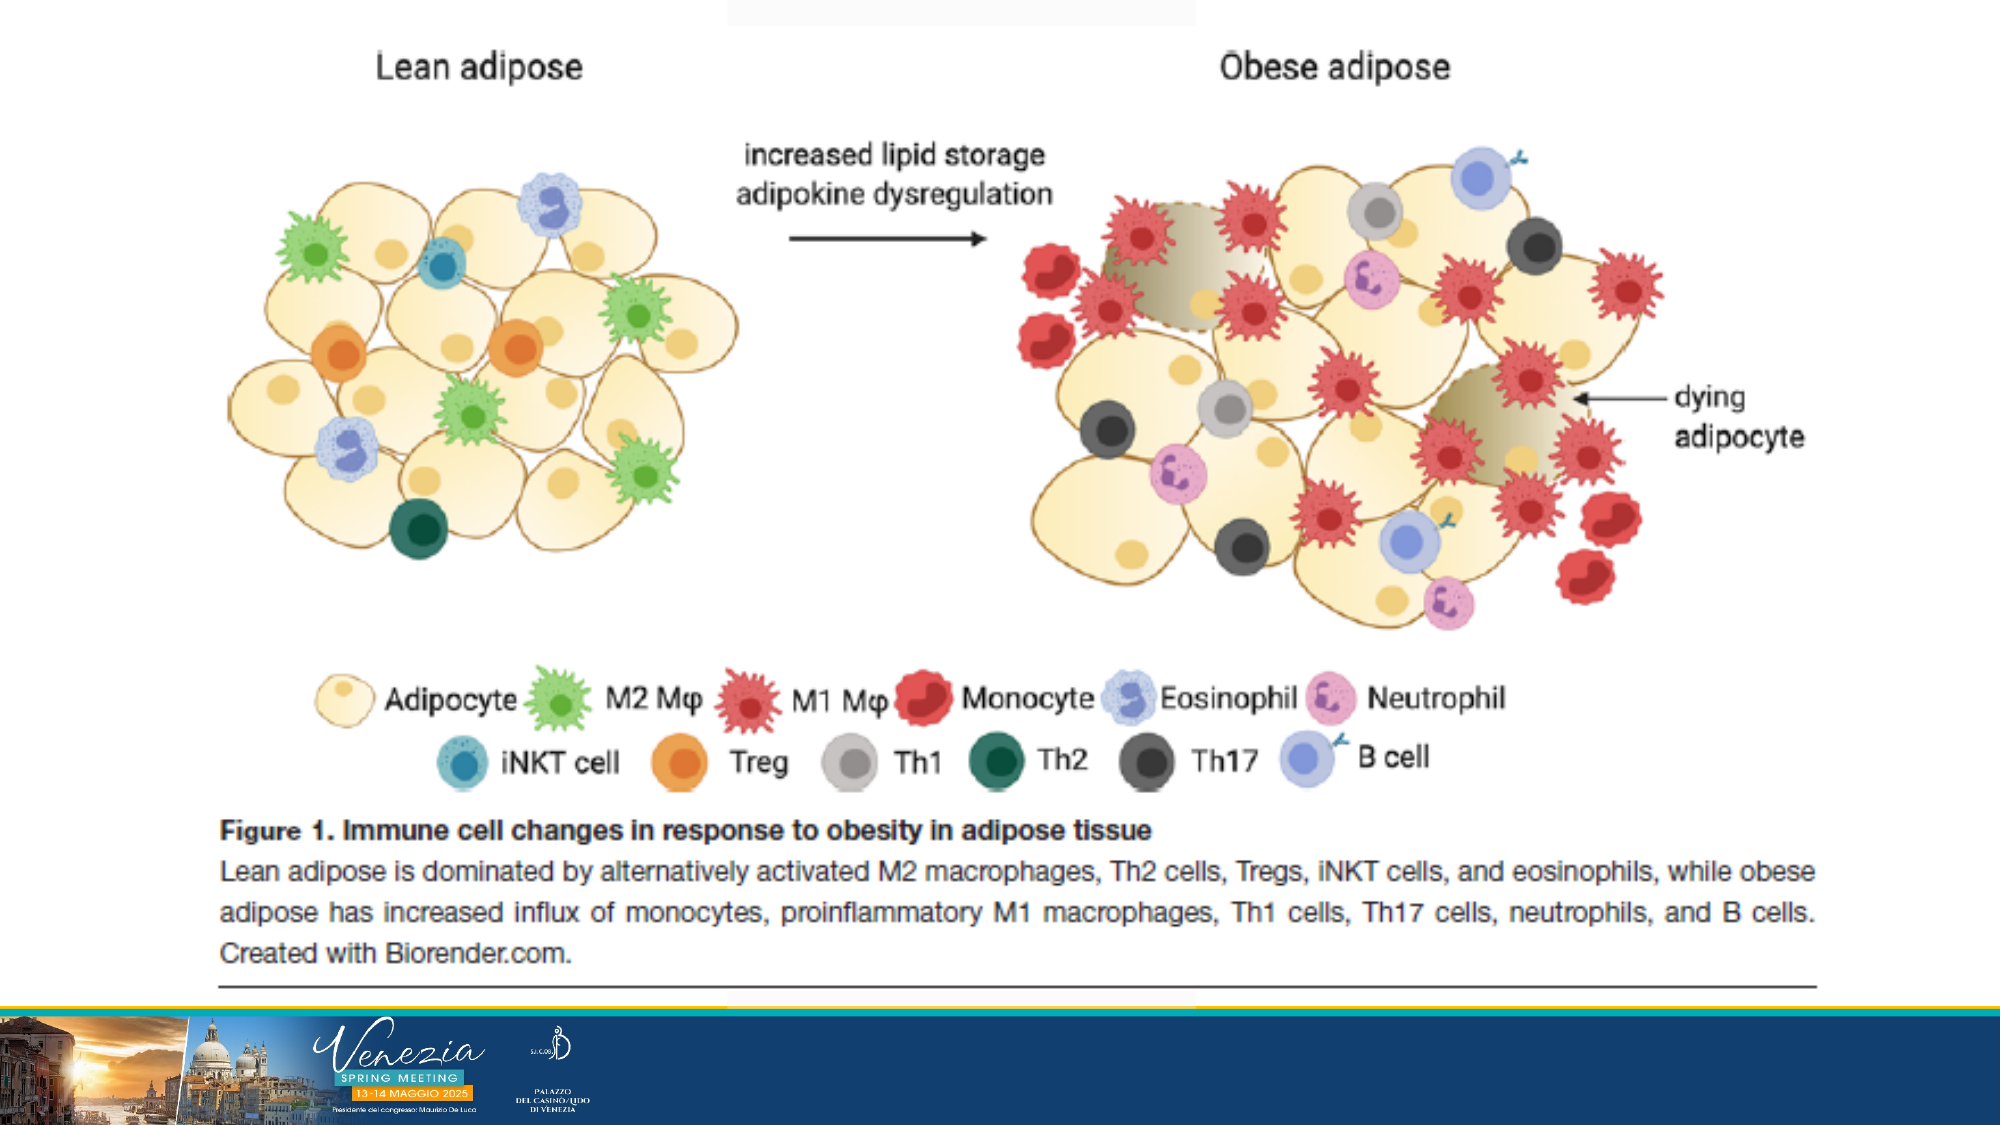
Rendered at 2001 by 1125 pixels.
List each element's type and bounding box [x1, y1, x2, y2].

picture [0, 1017, 609, 1125]
picture [152, 26, 1896, 992]
